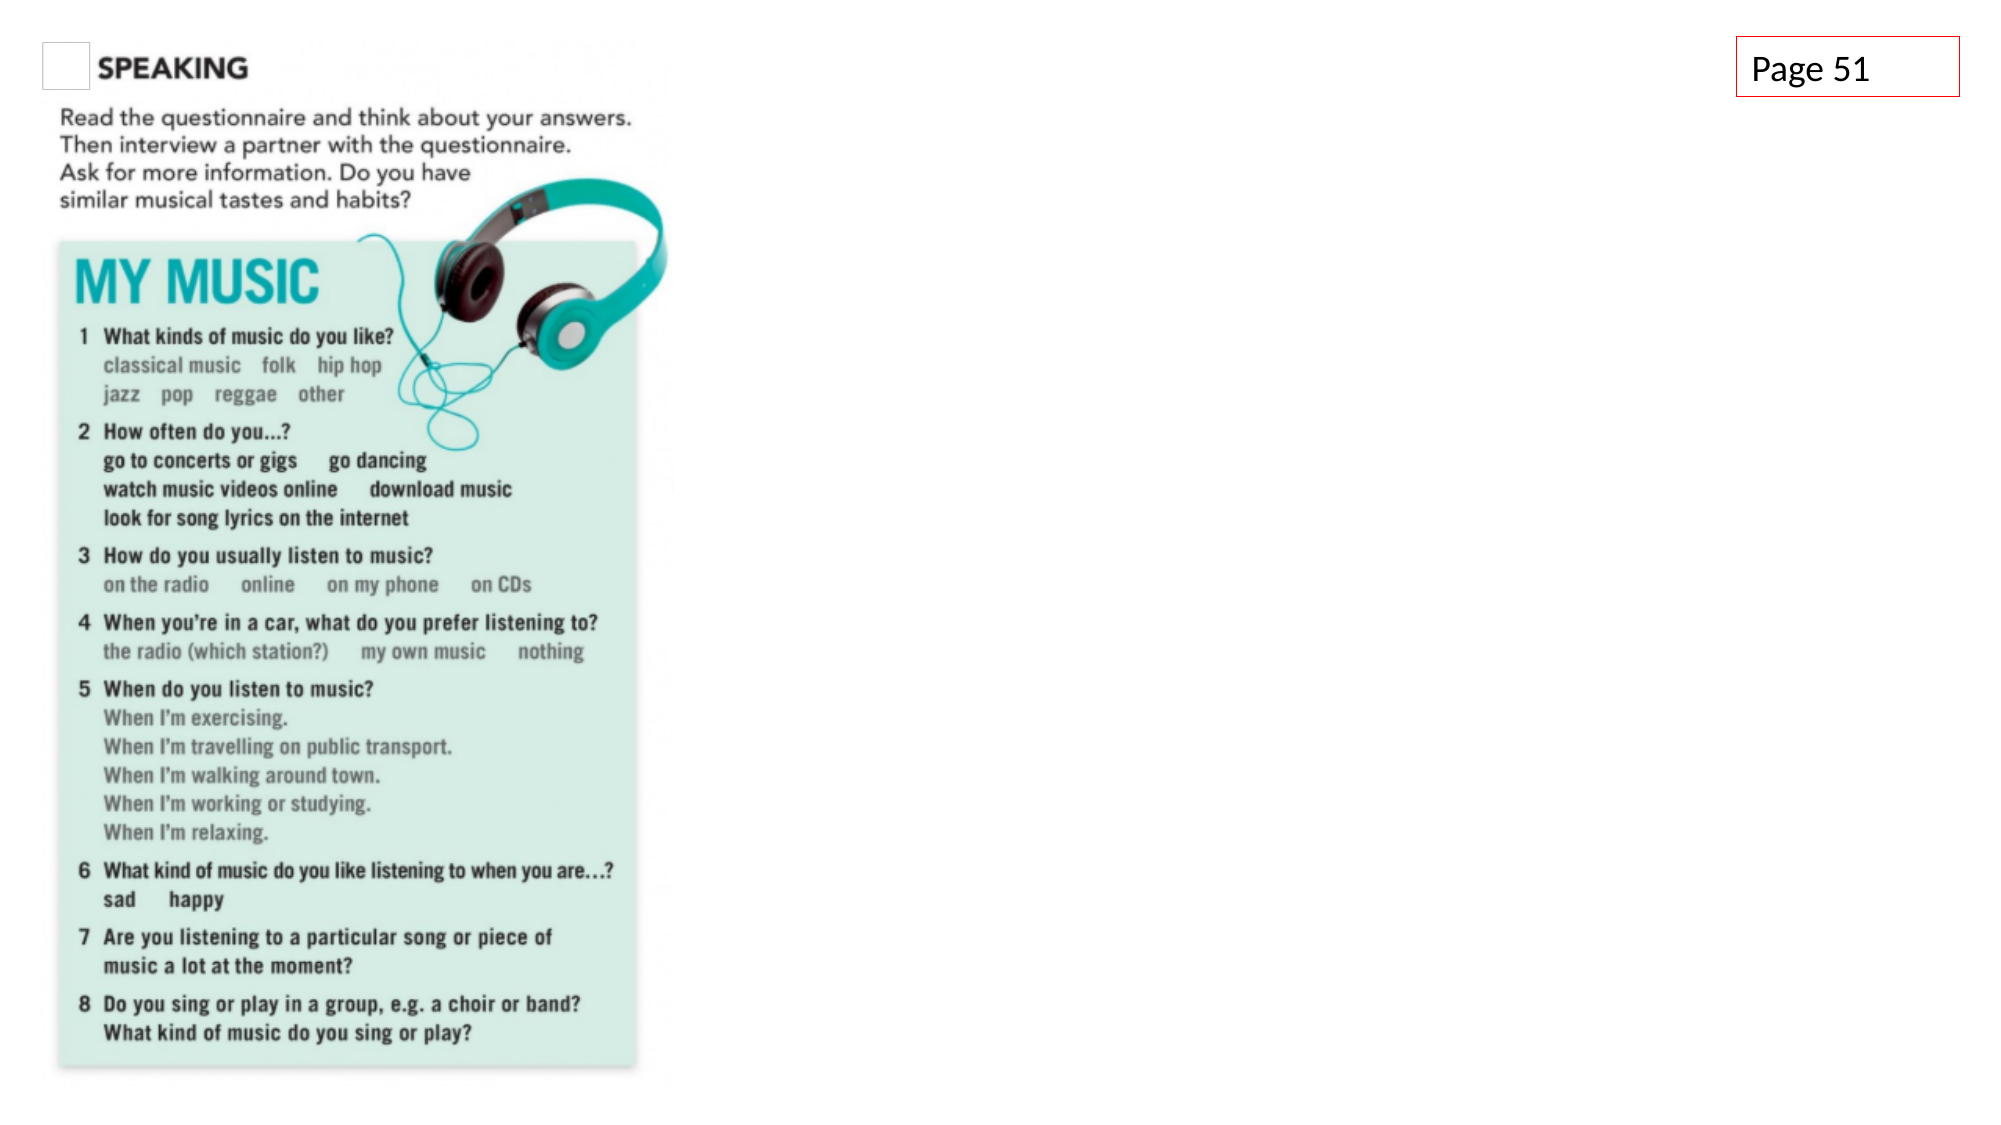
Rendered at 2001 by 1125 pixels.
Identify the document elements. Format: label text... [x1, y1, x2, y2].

picture [40, 38, 674, 1087]
text_box Page 51 [1736, 36, 1960, 97]
